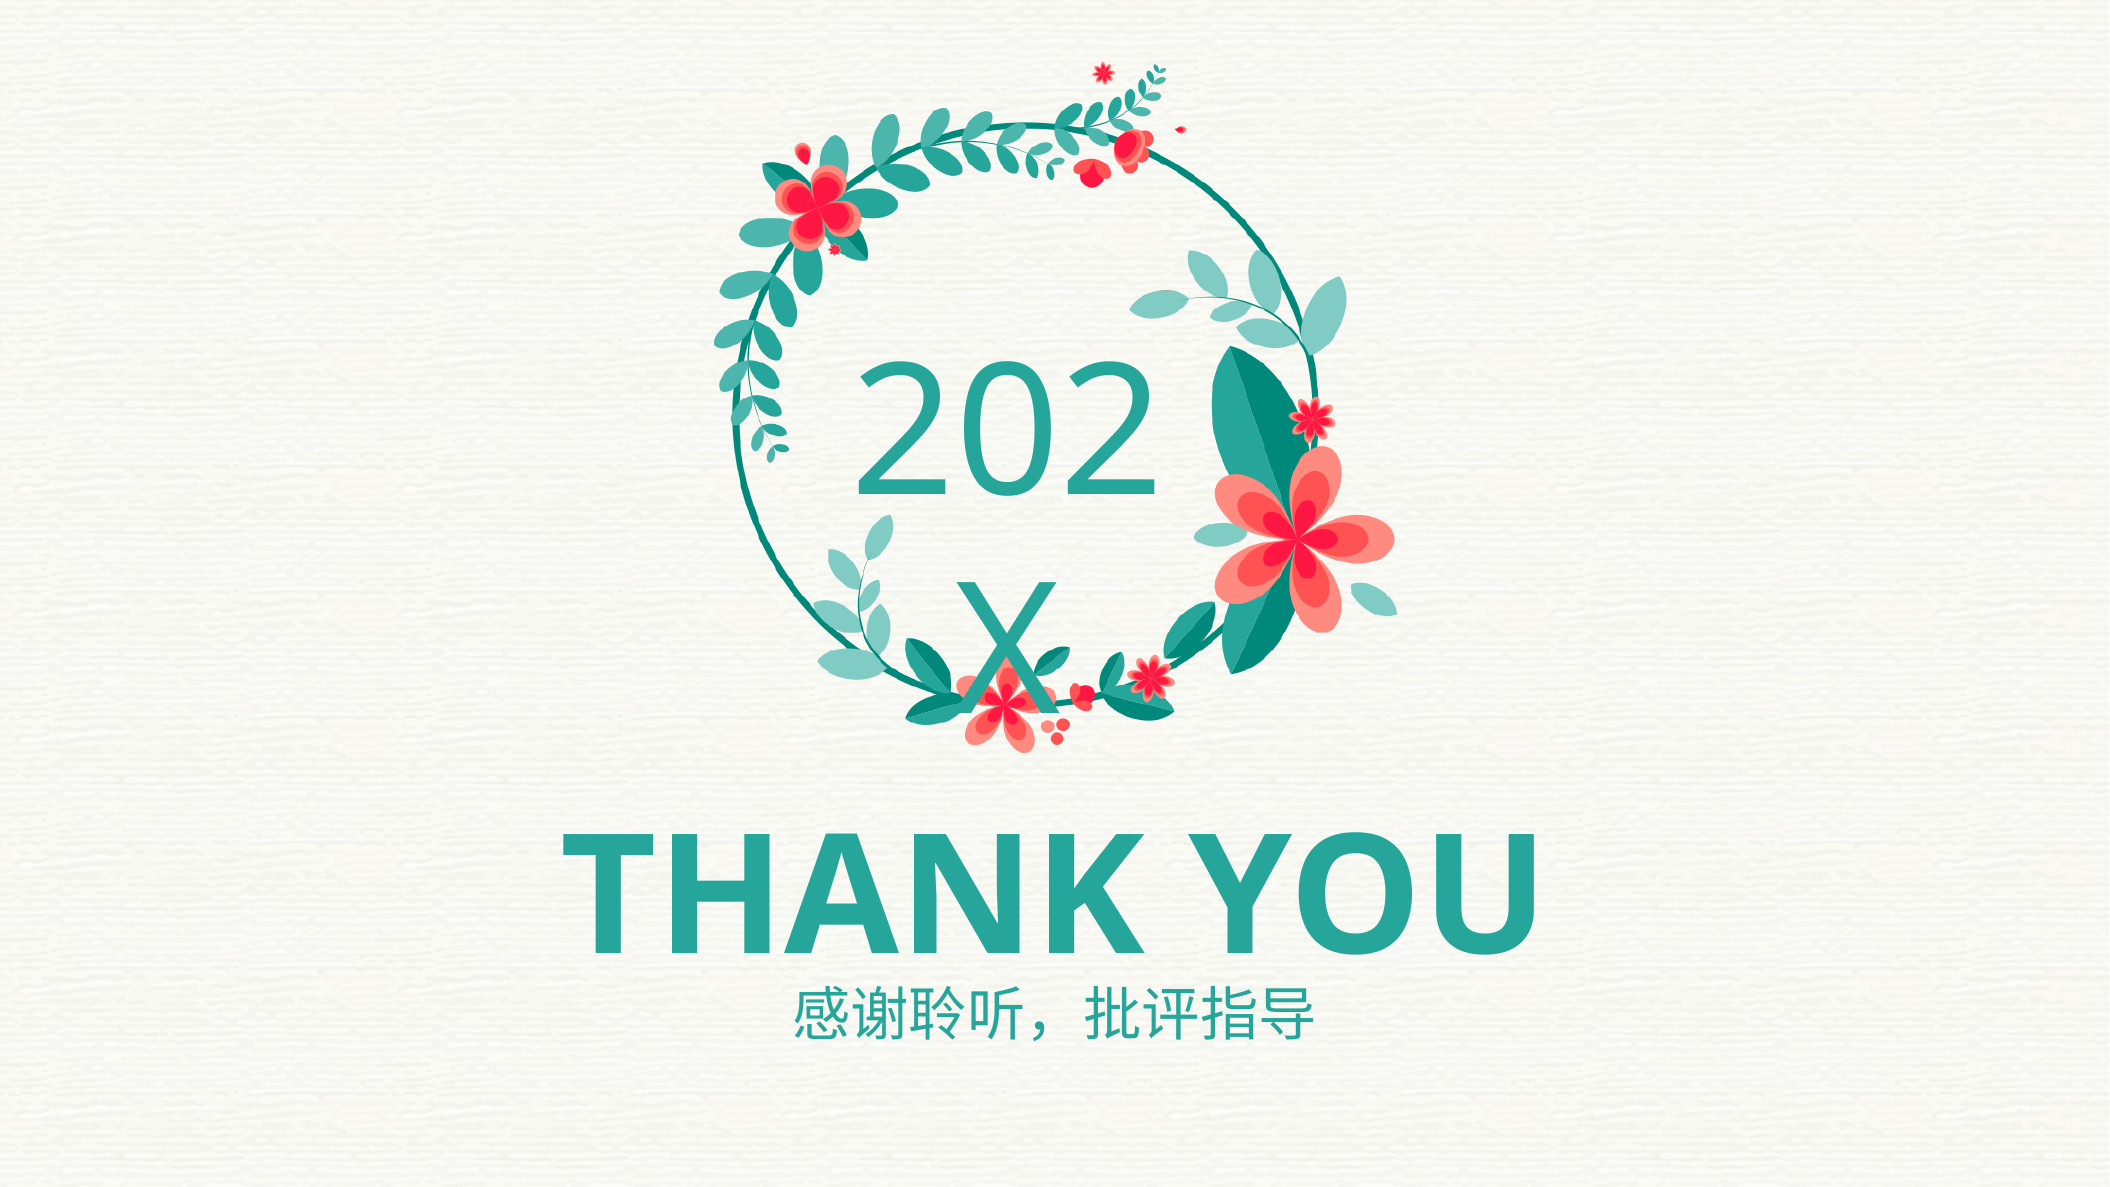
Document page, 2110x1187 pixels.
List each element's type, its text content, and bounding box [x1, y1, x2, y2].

picture [0, 0, 2110, 1187]
text_box 感谢聆听，批评指导 [773, 976, 1336, 1047]
text_box THANK YOU [530, 786, 1579, 987]
